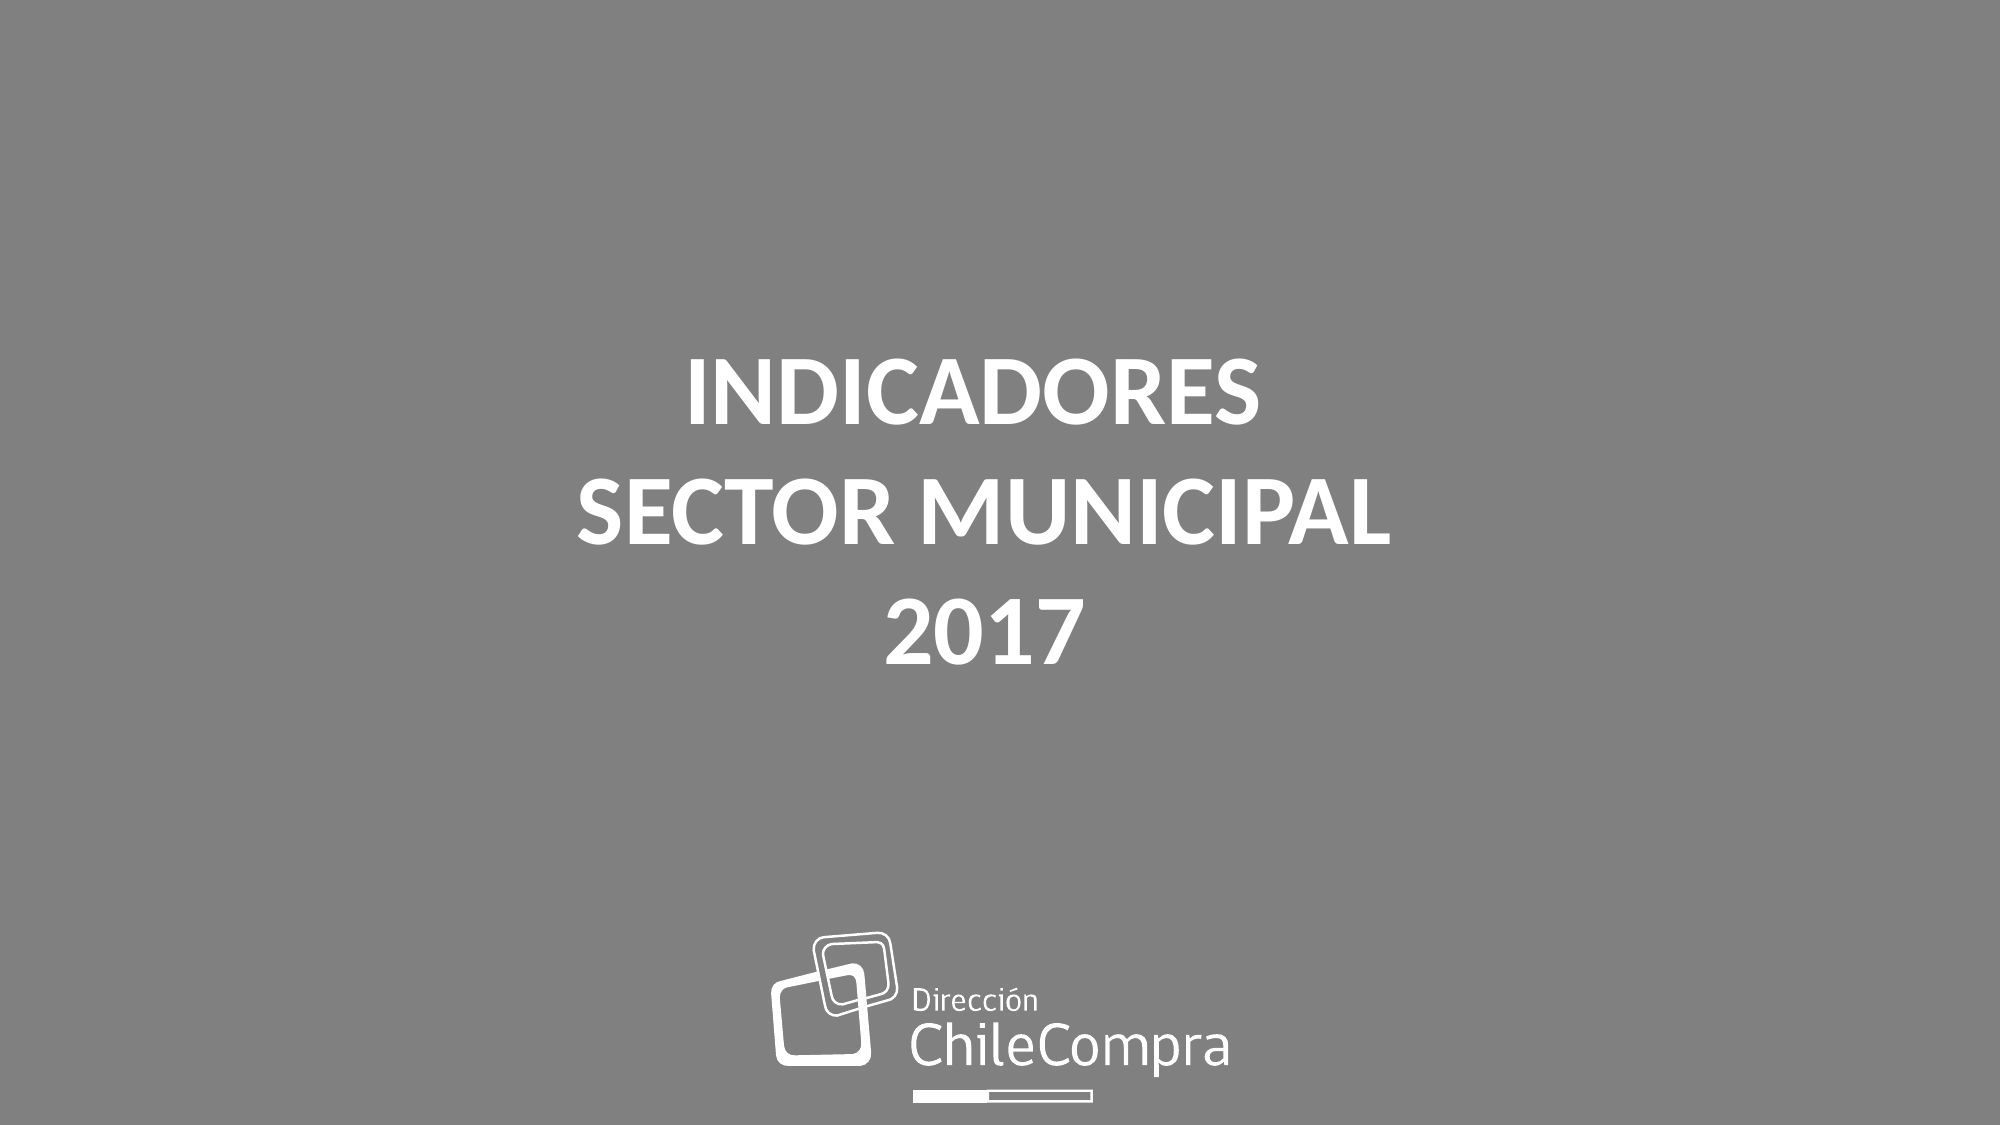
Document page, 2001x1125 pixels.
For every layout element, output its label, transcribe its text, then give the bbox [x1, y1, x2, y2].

text_box INDICADORES SECTOR MUNICIPAL 2017 [0, 317, 1970, 692]
picture [771, 931, 1229, 1104]
